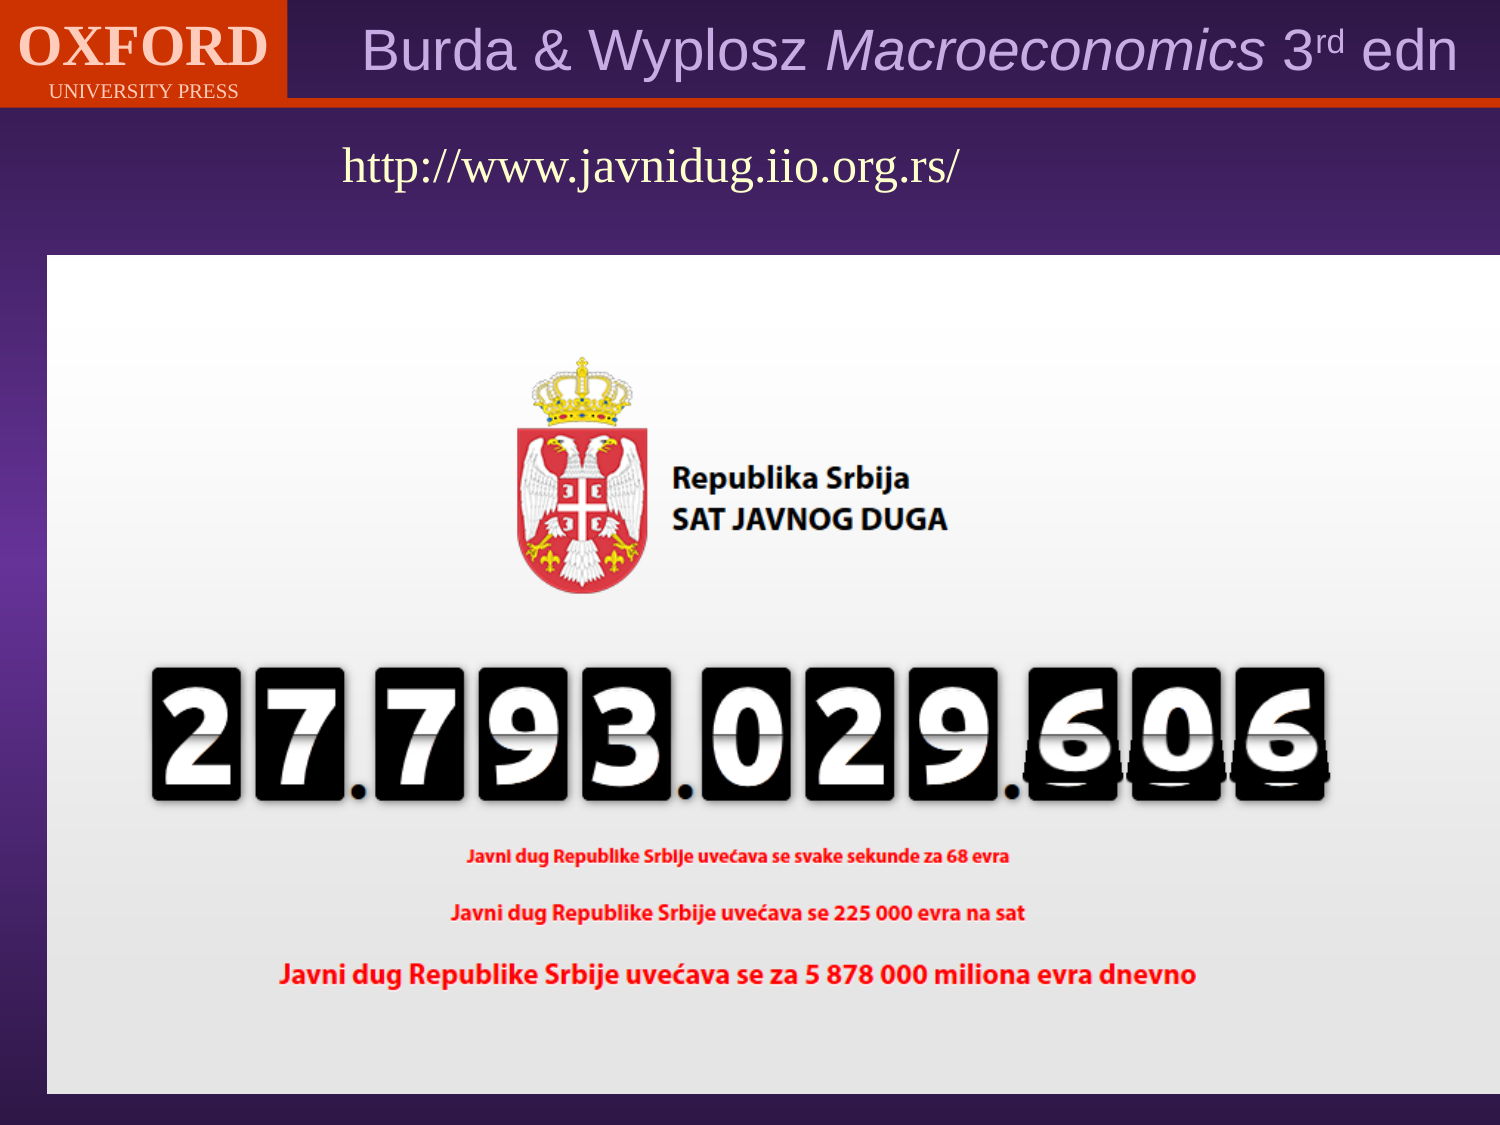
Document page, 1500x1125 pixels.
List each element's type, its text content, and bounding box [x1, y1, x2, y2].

text_box http://www.javnidug.iio.org.rs/ [327, 125, 976, 201]
picture [46, 255, 1500, 1094]
